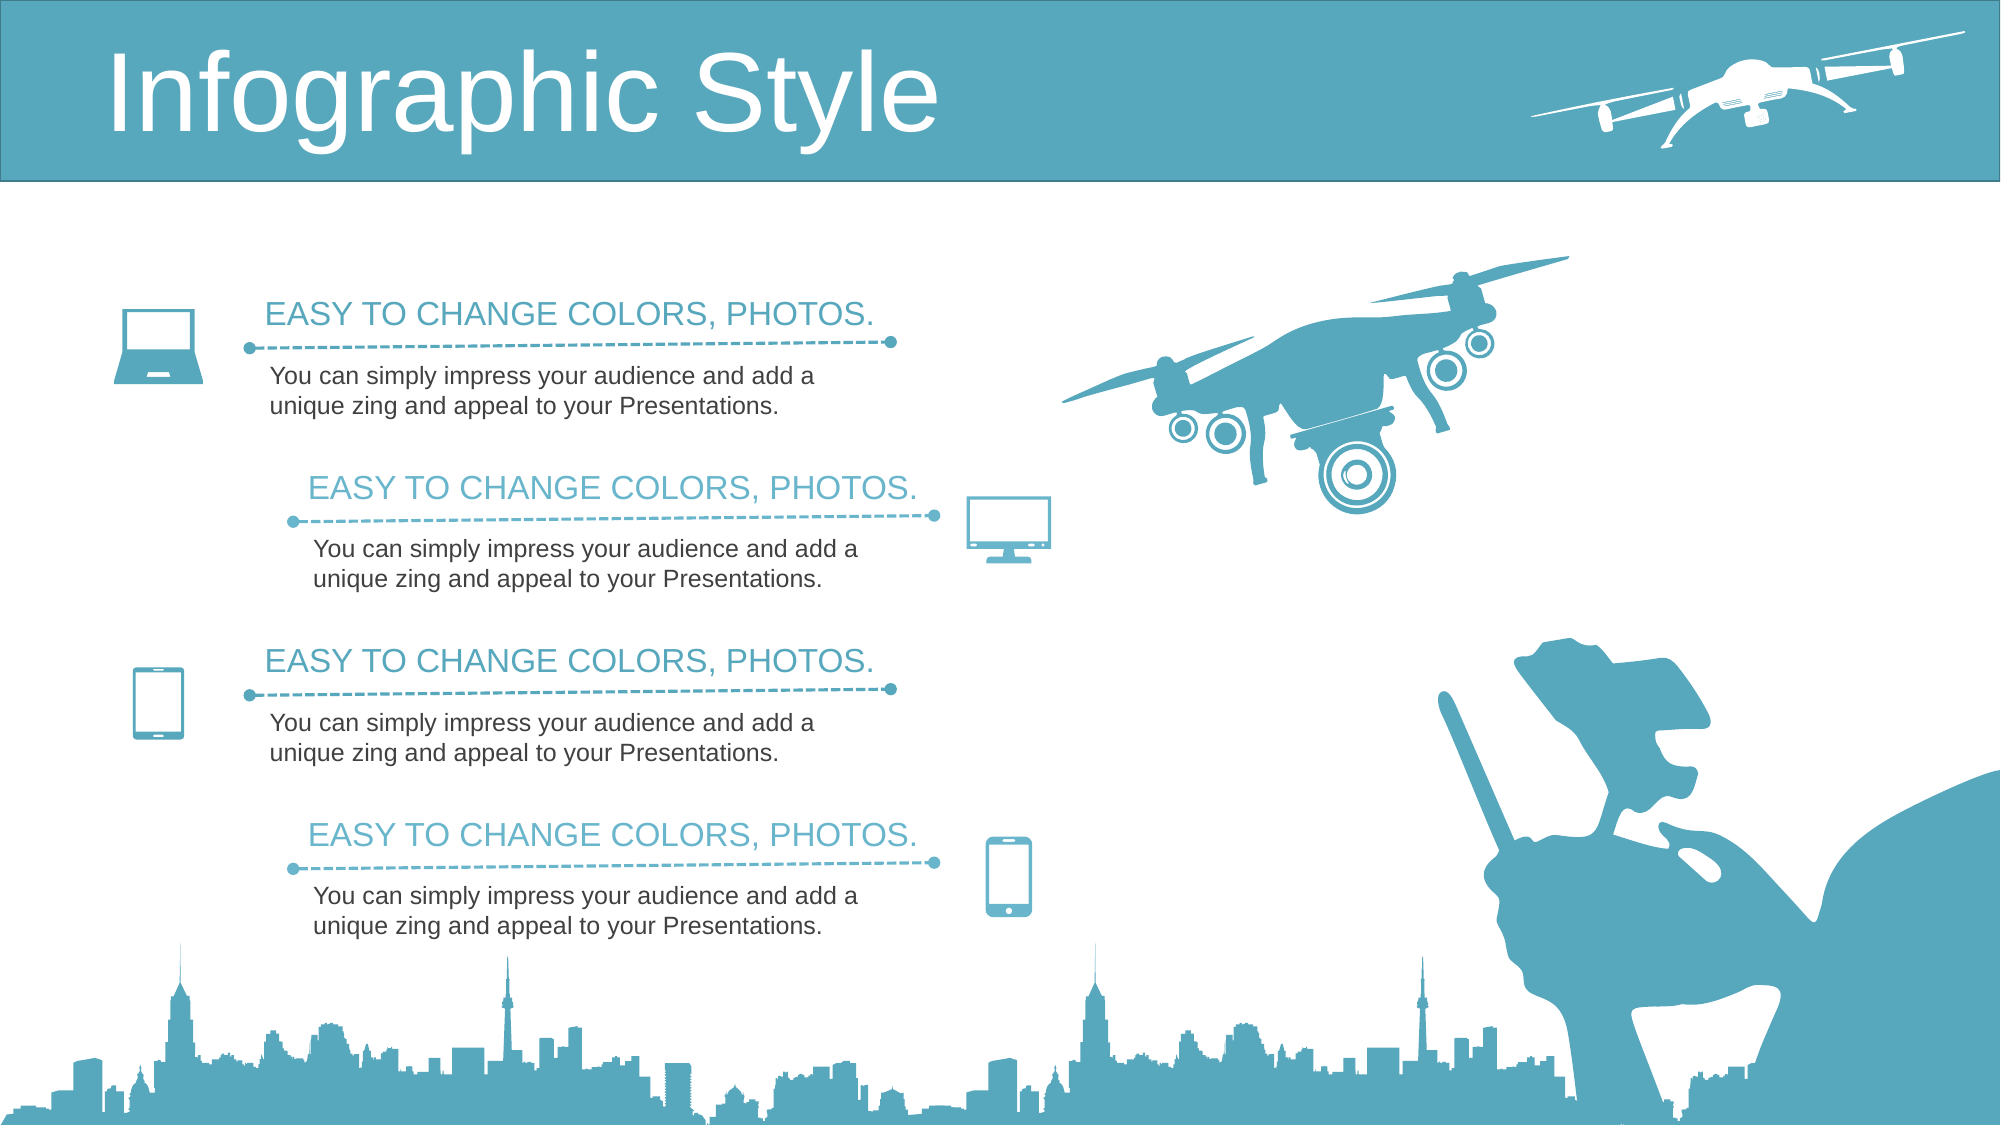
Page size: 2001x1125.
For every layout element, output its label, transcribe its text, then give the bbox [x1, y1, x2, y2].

list Infographic Style [89, 35, 1952, 155]
text_box [1438, 638, 2000, 1125]
text_box [984, 835, 1034, 919]
text_box [113, 308, 204, 386]
text_box [965, 495, 1053, 565]
text_box [1061, 256, 1570, 515]
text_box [293, 805, 939, 949]
text_box [0, 942, 706, 1125]
text_box [707, 1060, 928, 1125]
text_box [131, 666, 186, 741]
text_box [249, 632, 895, 775]
text_box [1664, 1063, 1754, 1125]
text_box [249, 285, 895, 428]
text_box [915, 942, 1579, 1125]
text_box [293, 458, 939, 602]
